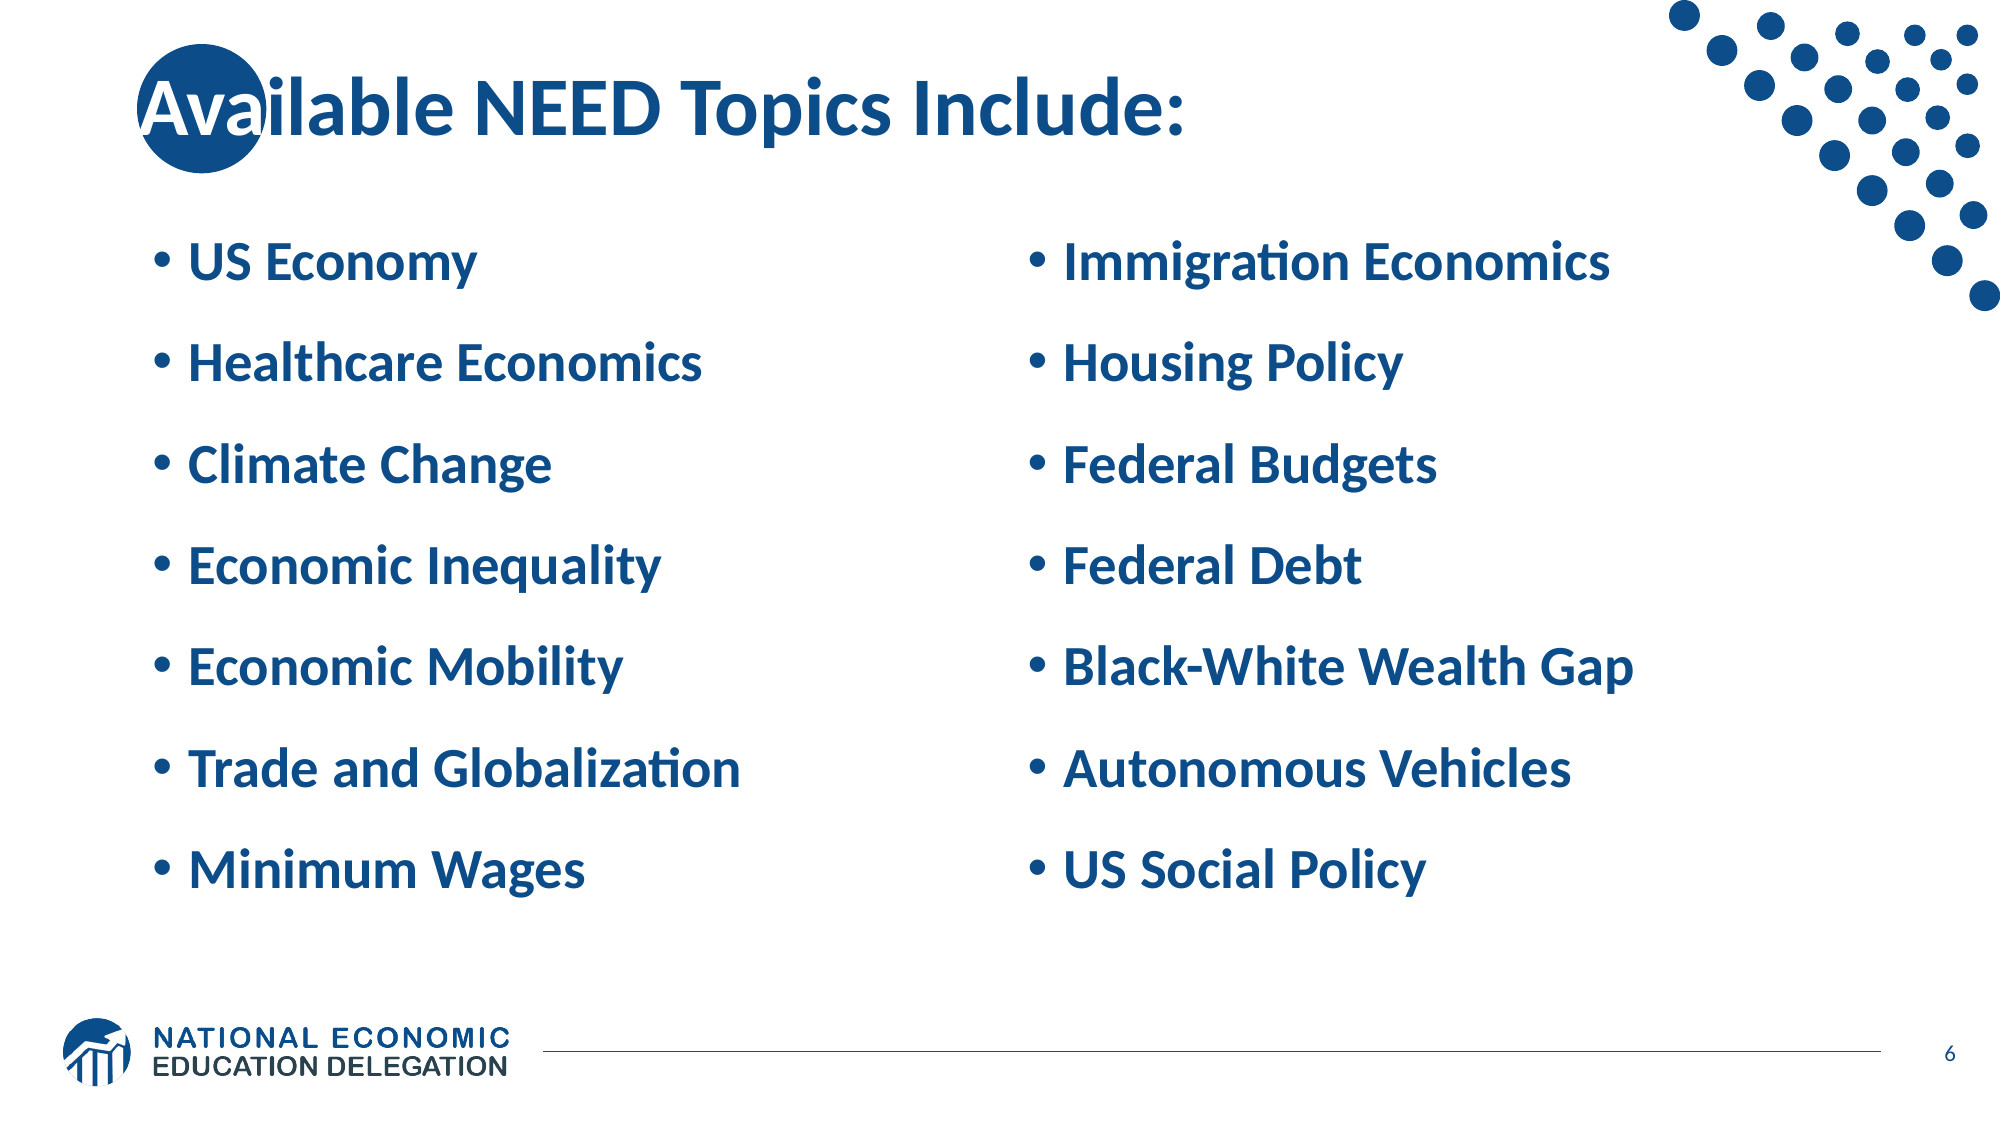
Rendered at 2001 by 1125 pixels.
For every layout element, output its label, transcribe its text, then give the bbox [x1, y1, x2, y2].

title Available NEED Topics Include: [104, 0, 1830, 218]
picture [55, 1013, 520, 1091]
list US Economy Healthcare Economics Climate Change Economic Inequality Economic Mobility Trade and Globalization Minimum Wages [137, 222, 988, 910]
slide_number 6 [1521, 1022, 1972, 1082]
list Immigration Economics Housing Policy Federal Budgets Federal Debt Black-White Wealth Gap Autonomous Vehicles US Social Policy [1012, 222, 1863, 910]
